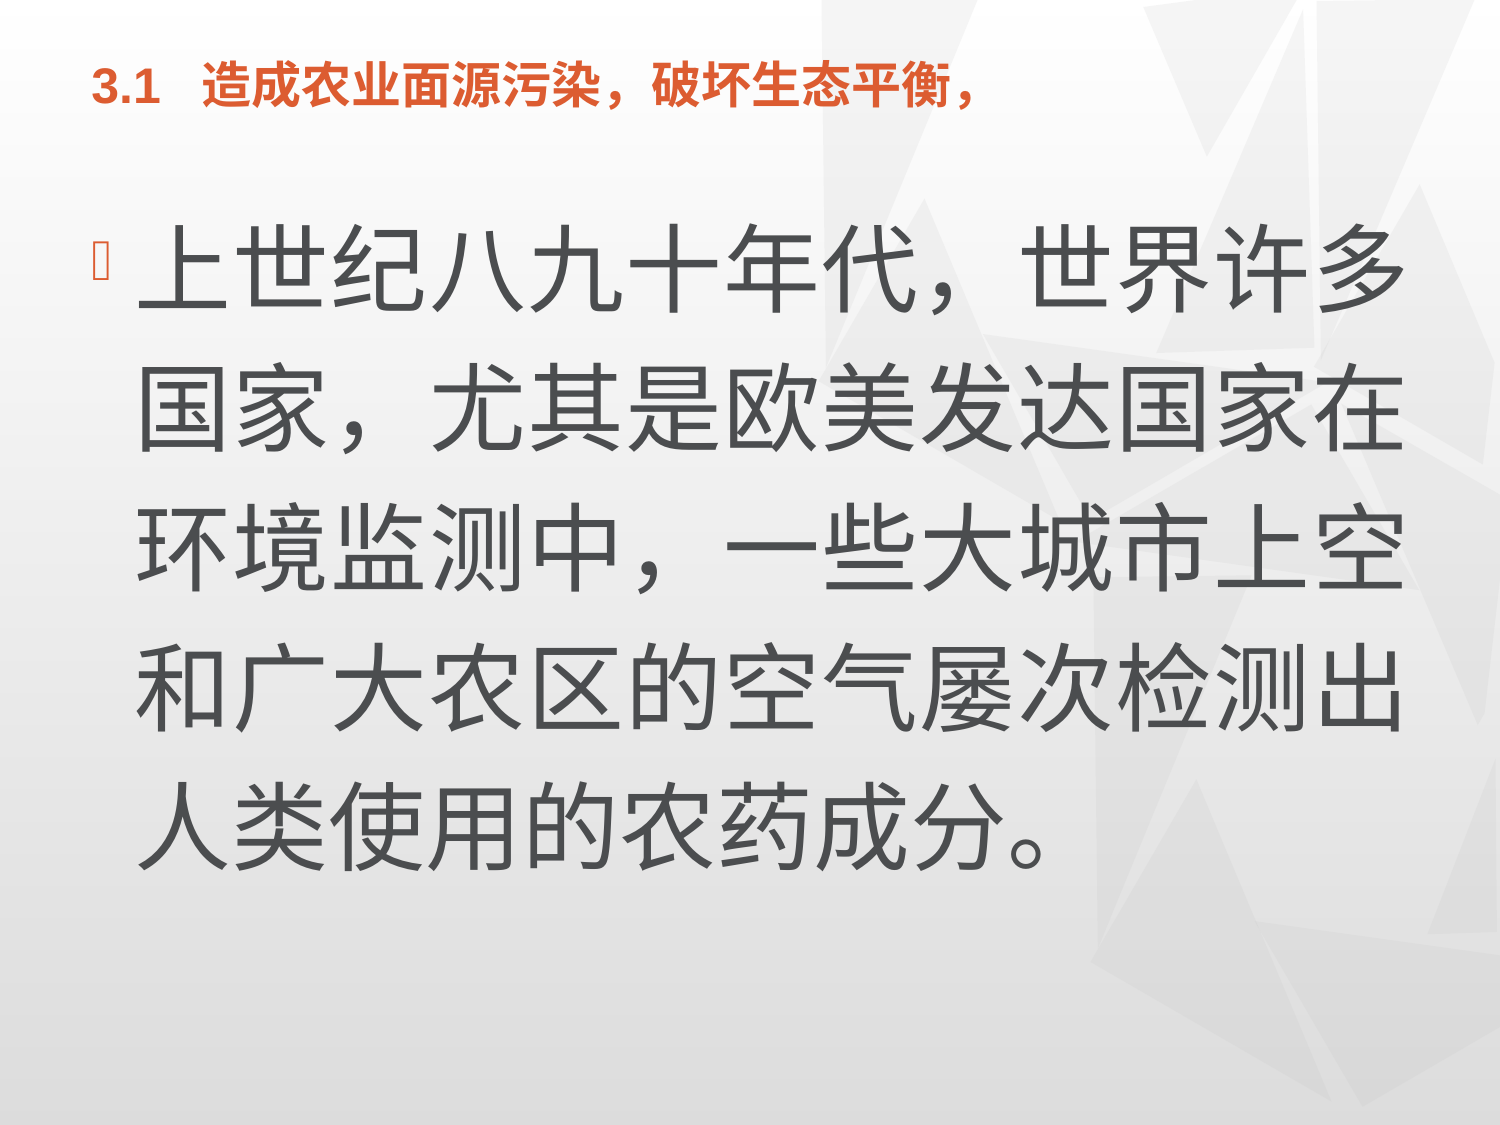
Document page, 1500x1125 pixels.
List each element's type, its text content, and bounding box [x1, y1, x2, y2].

list 上世纪八九十年代，世界许多国家，尤其是欧美发达国家在环境监测中，一些大城市上空和广大农区的空气屡次检测出人类使用的农药成分。 [76, 177, 1425, 1033]
title 3.1 造成农业面源污染，破坏生态平衡， [76, 21, 1425, 153]
